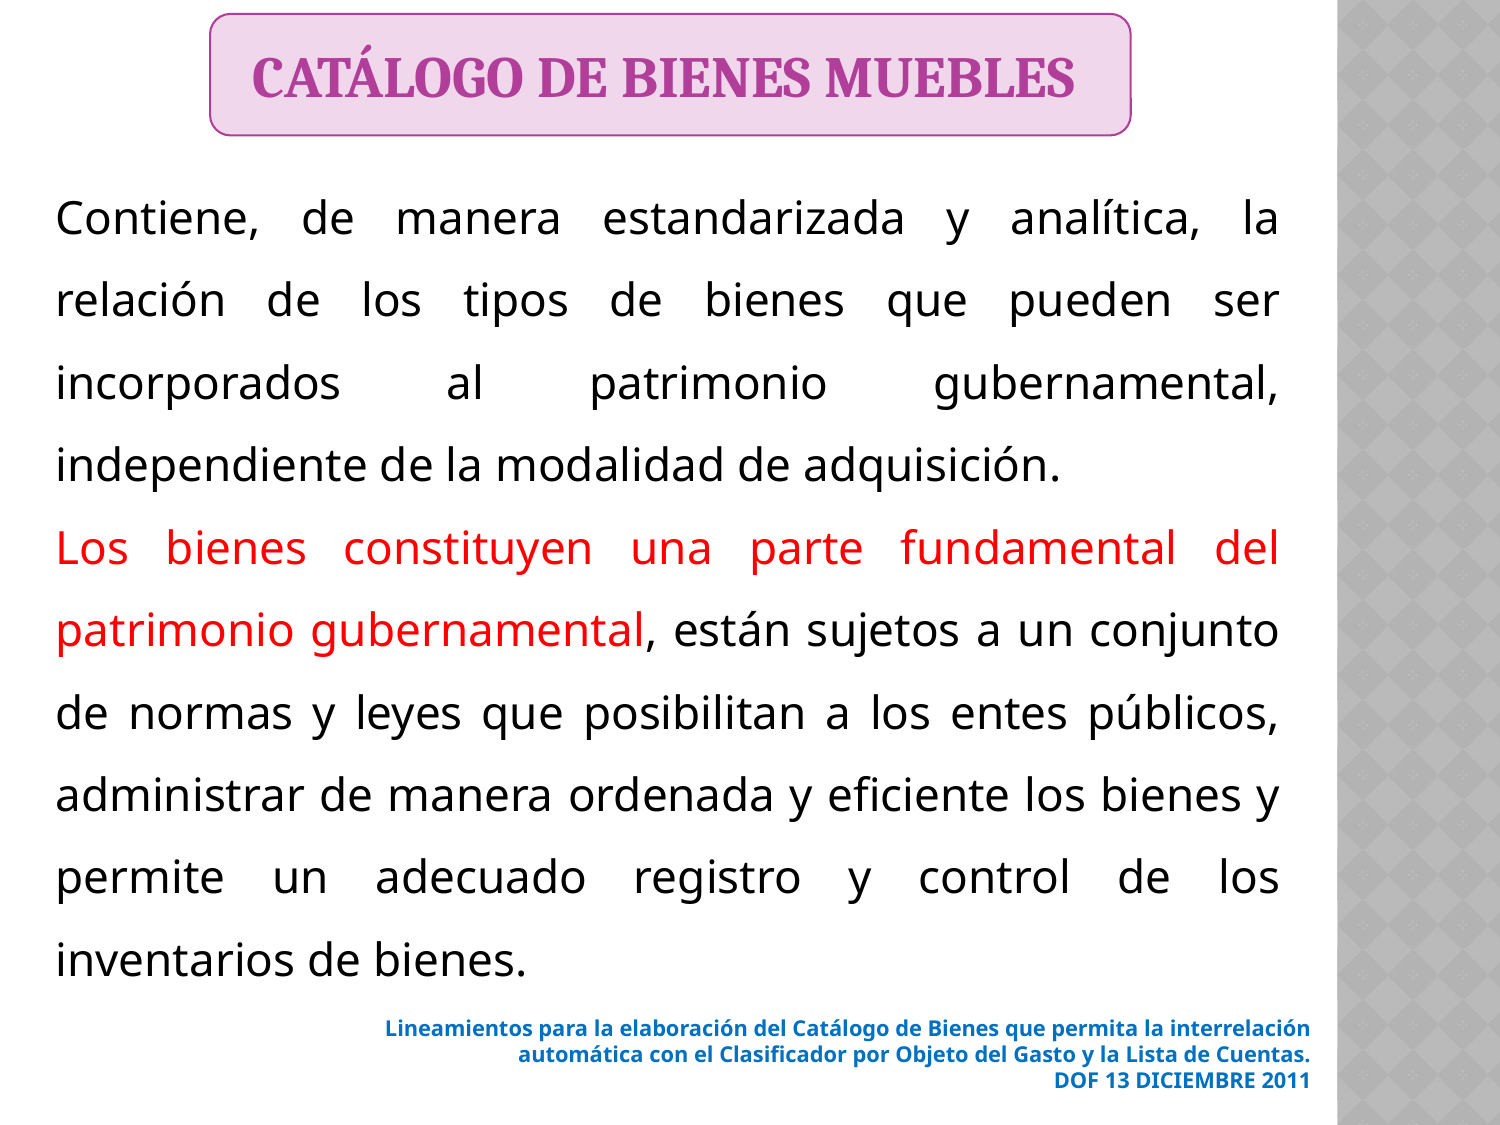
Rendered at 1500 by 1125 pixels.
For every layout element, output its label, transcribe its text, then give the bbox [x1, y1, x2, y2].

table_cell [1337, 0, 1500, 1125]
text_box Contiene, de manera estandarizada y analítica, la relación de los tipos de bienes que pueden ser incorporados al patrimonio gubernamental, independiente de la modalidad de adquisición. Los bienes constituyen una parte fundamental del patrimonio gubernamental, están sujetos a un conjunto de normas y leyes que posibilitan a los entes públicos, administrar de manera ordenada y eficiente los bienes y permite un adecuado registro y control de los inventarios de bienes. [40, 153, 1296, 993]
text_box Lineamientos para la elaboración del Catálogo de Bienes que permita la interrelación automática con el Clasificador por Objeto del Gasto y la Lista de Cuentas. DOF 13 DICIEMBRE 2011 [305, 1007, 1327, 1101]
text_box CATÁLOGO DE BIENES MUEBLES [210, 13, 1131, 136]
